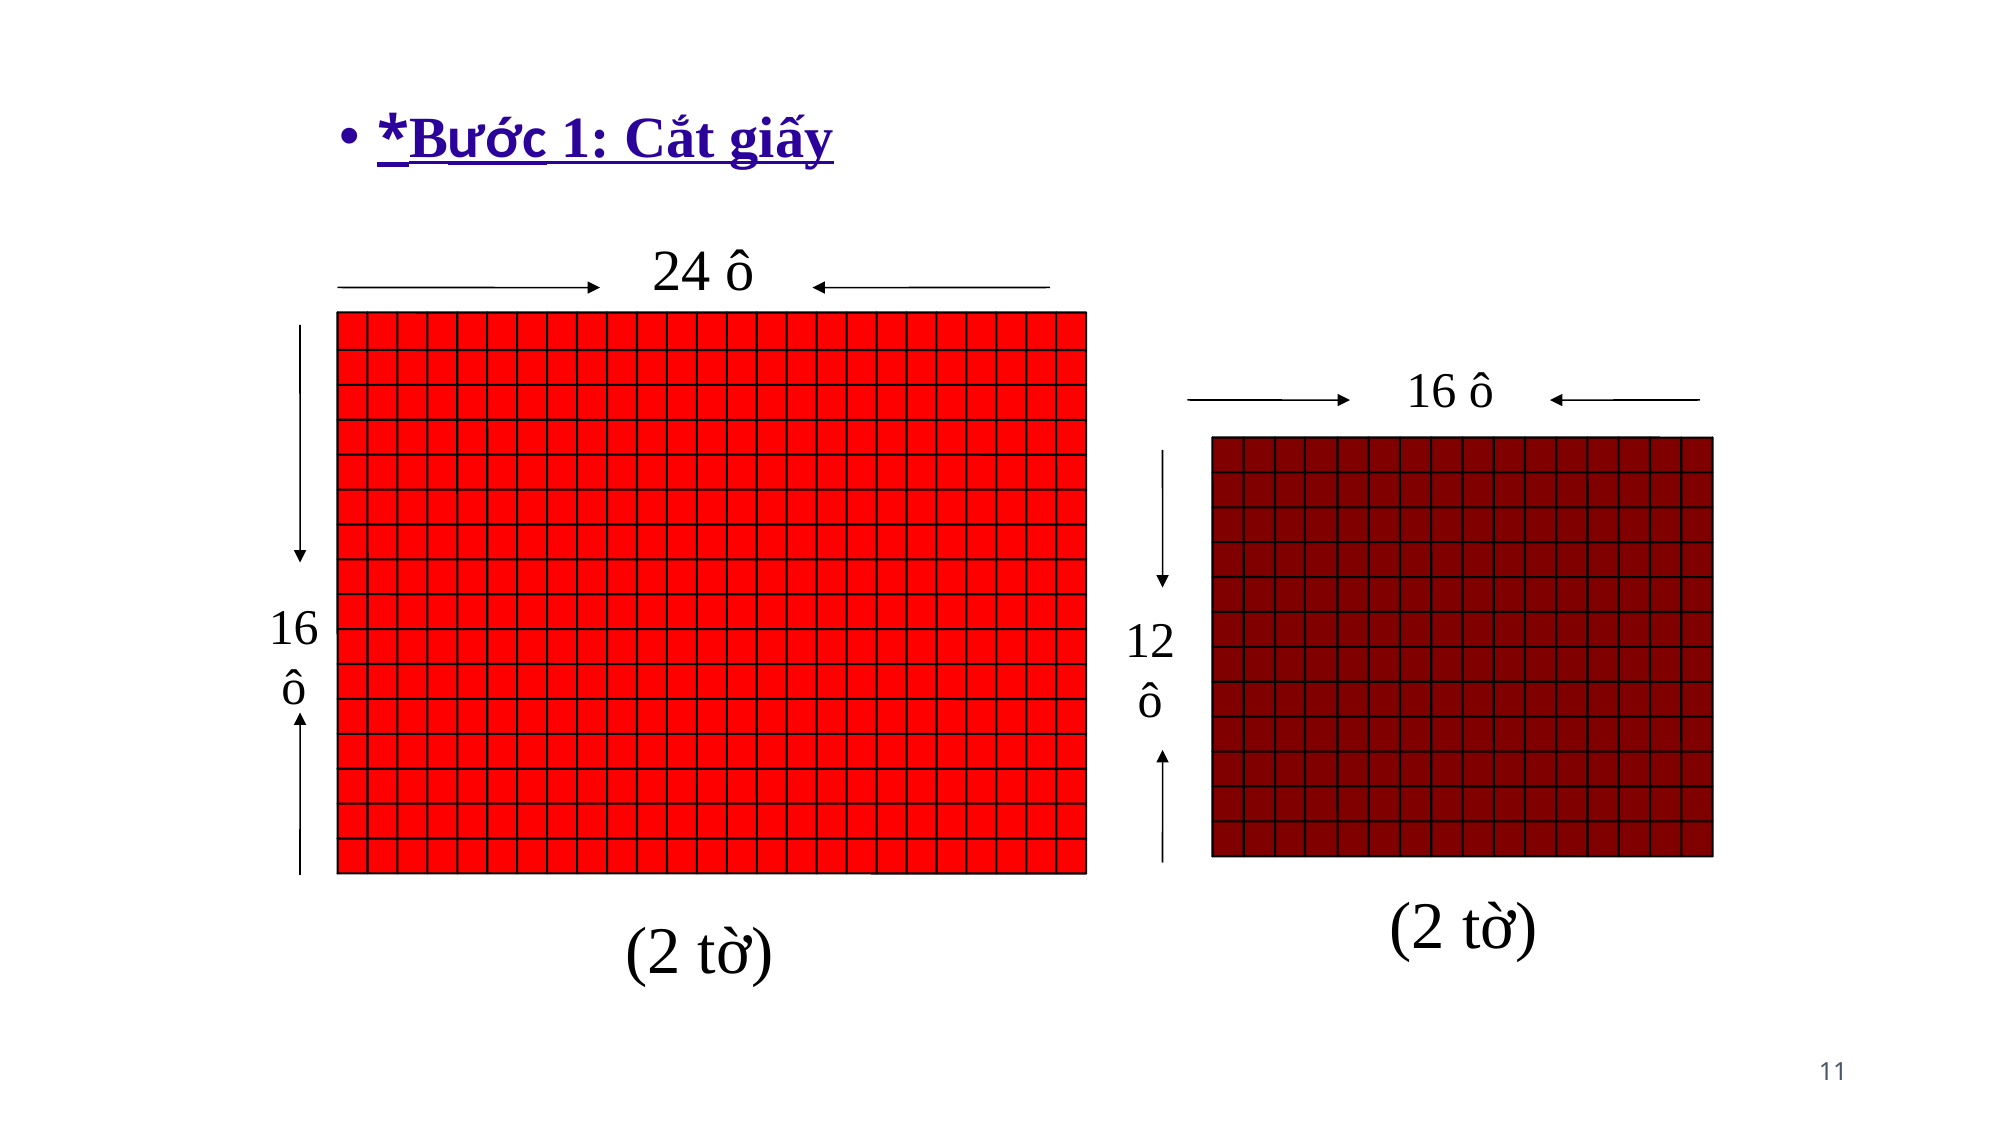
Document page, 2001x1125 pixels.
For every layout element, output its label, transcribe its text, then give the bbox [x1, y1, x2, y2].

slide_number 11 [1412, 1042, 1863, 1103]
list *Bước 1: Cắt giấy [324, 99, 1675, 213]
text_box 16 ô [249, 587, 299, 723]
text_box (2 tờ) [549, 970, 850, 995]
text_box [299, 224, 1713, 970]
